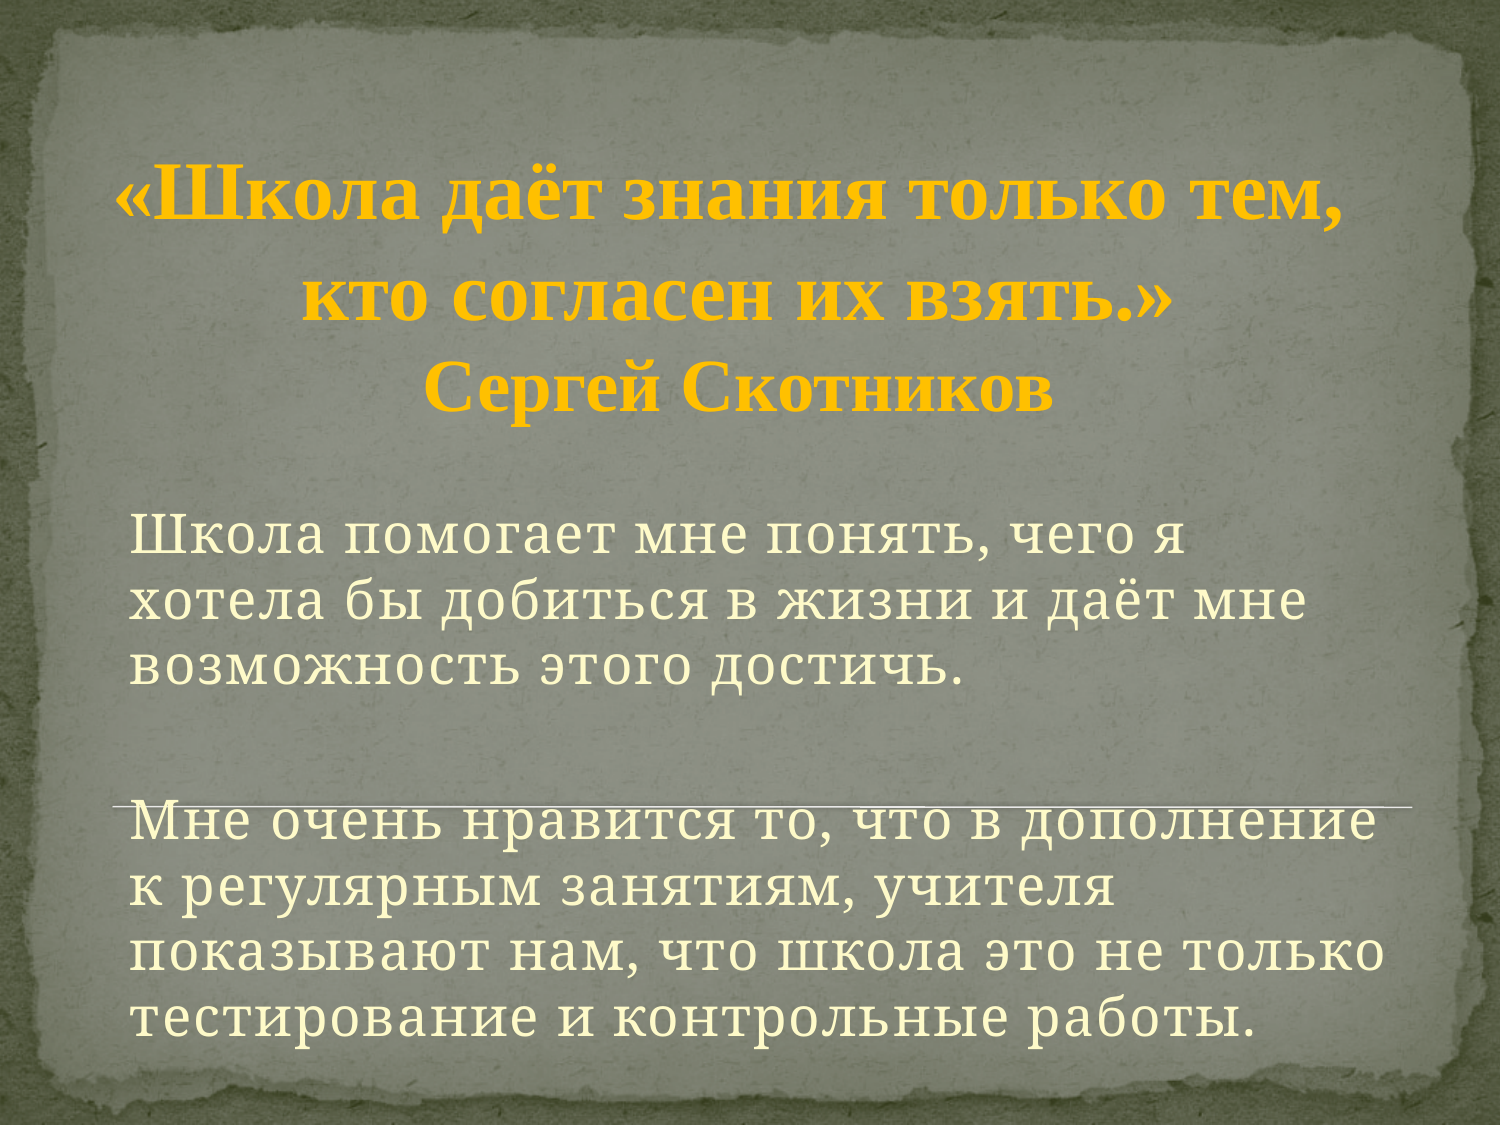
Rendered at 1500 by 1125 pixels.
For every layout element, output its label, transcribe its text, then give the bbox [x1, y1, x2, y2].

text_box «Школа даёт знания только тем, кто согласен их взять.» Сергей Скотников [65, 129, 1413, 434]
list Школа помогает мне понять, чего я хотела бы добиться в жизни и даёт мне возможность этого достичь. Мне очень нравится то, что в дополнение к регулярным занятиям, учителя показывают нам, что школа это не только тестирование и контрольные работы. [115, 491, 1416, 1094]
